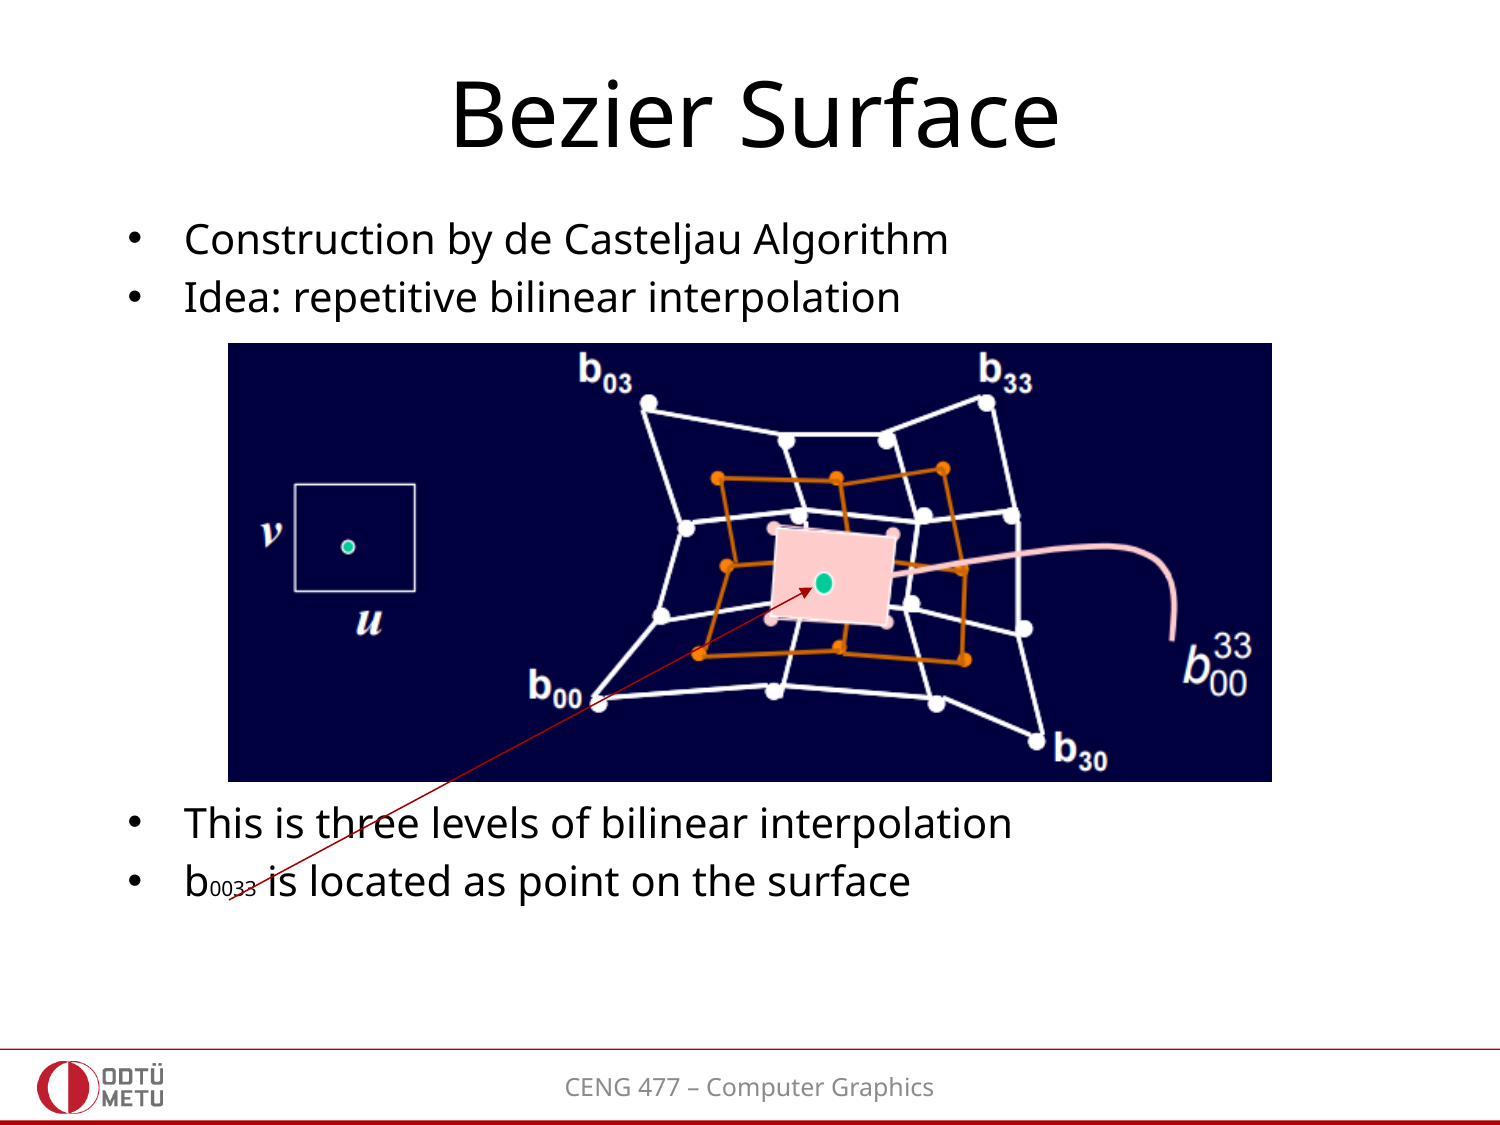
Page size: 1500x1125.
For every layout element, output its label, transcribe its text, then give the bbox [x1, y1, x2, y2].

title Bezier Surface [115, 16, 1396, 204]
picture [37, 1061, 112, 1114]
picture [228, 343, 1272, 782]
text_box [228, 587, 813, 901]
list Construction by de Casteljau Algorithm Idea: repetitive bilinear interpolation This is three levels of bilinear interpolation b0033 is located as point on the surface [112, 204, 1488, 1117]
footer CENG 477 – Computer Graphics [512, 1056, 988, 1117]
